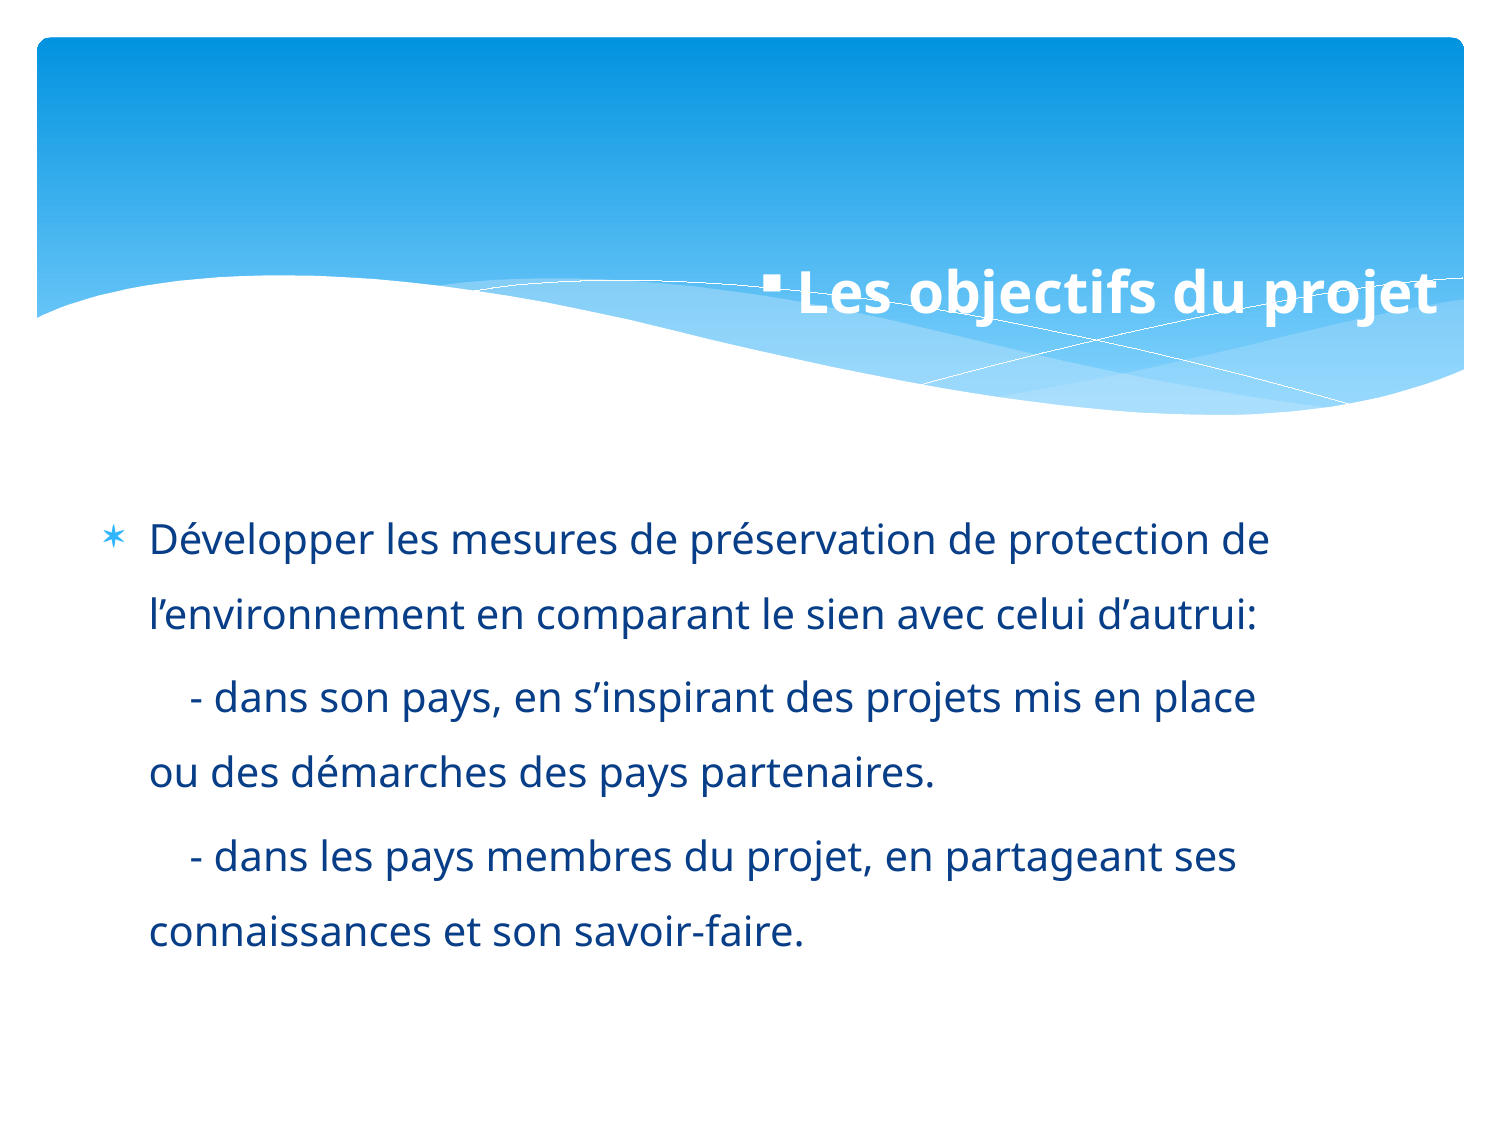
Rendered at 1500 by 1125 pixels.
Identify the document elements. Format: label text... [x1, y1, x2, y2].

list Développer les mesures de préservation de protection de l’environnement en comparant le sien avec celui d’autrui: - dans son pays, en s’inspirant des projets mis en place ou des démarches des pays partenaires. - dans les pays membres du projet, en partageant ses connaissances et son savoir-faire. [88, 479, 1304, 1046]
title Les objectifs du projet [738, 219, 1473, 361]
